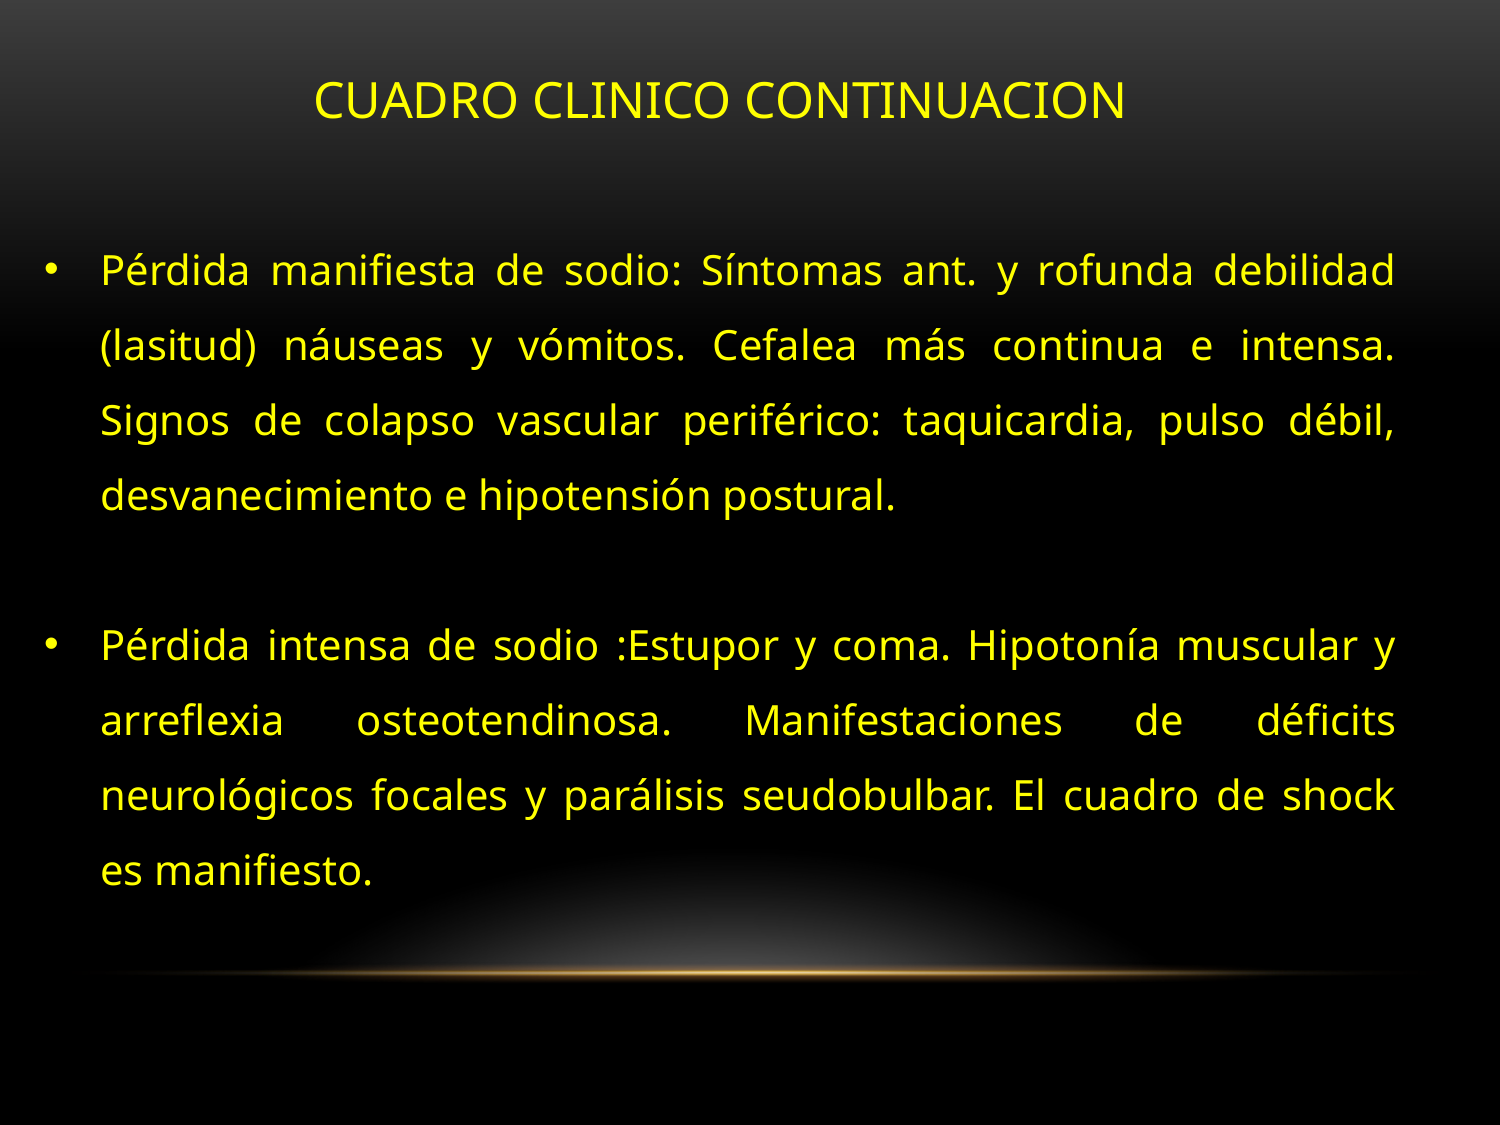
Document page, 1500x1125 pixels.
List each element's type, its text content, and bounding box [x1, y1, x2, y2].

picture [0, 0, 1500, 1125]
text_box CUADRO CLINICO CONTINUACION Pérdida manifiesta de sodio: Síntomas ant. y rofunda debilidad (lasitud) náuseas y vómitos. Cefalea más continua e intensa. Signos de colapso vascular periférico: taquicardia, pulso débil, desvanecimiento e hipotensión postural. Pérdida intensa de sodio :Estupor y coma. Hipotonía muscular y arreflexia osteotendinosa. Manifestaciones de déficits neurológicos focales y parálisis seudobulbar. El cuadro de shock es manifiesto. [29, 30, 1412, 946]
